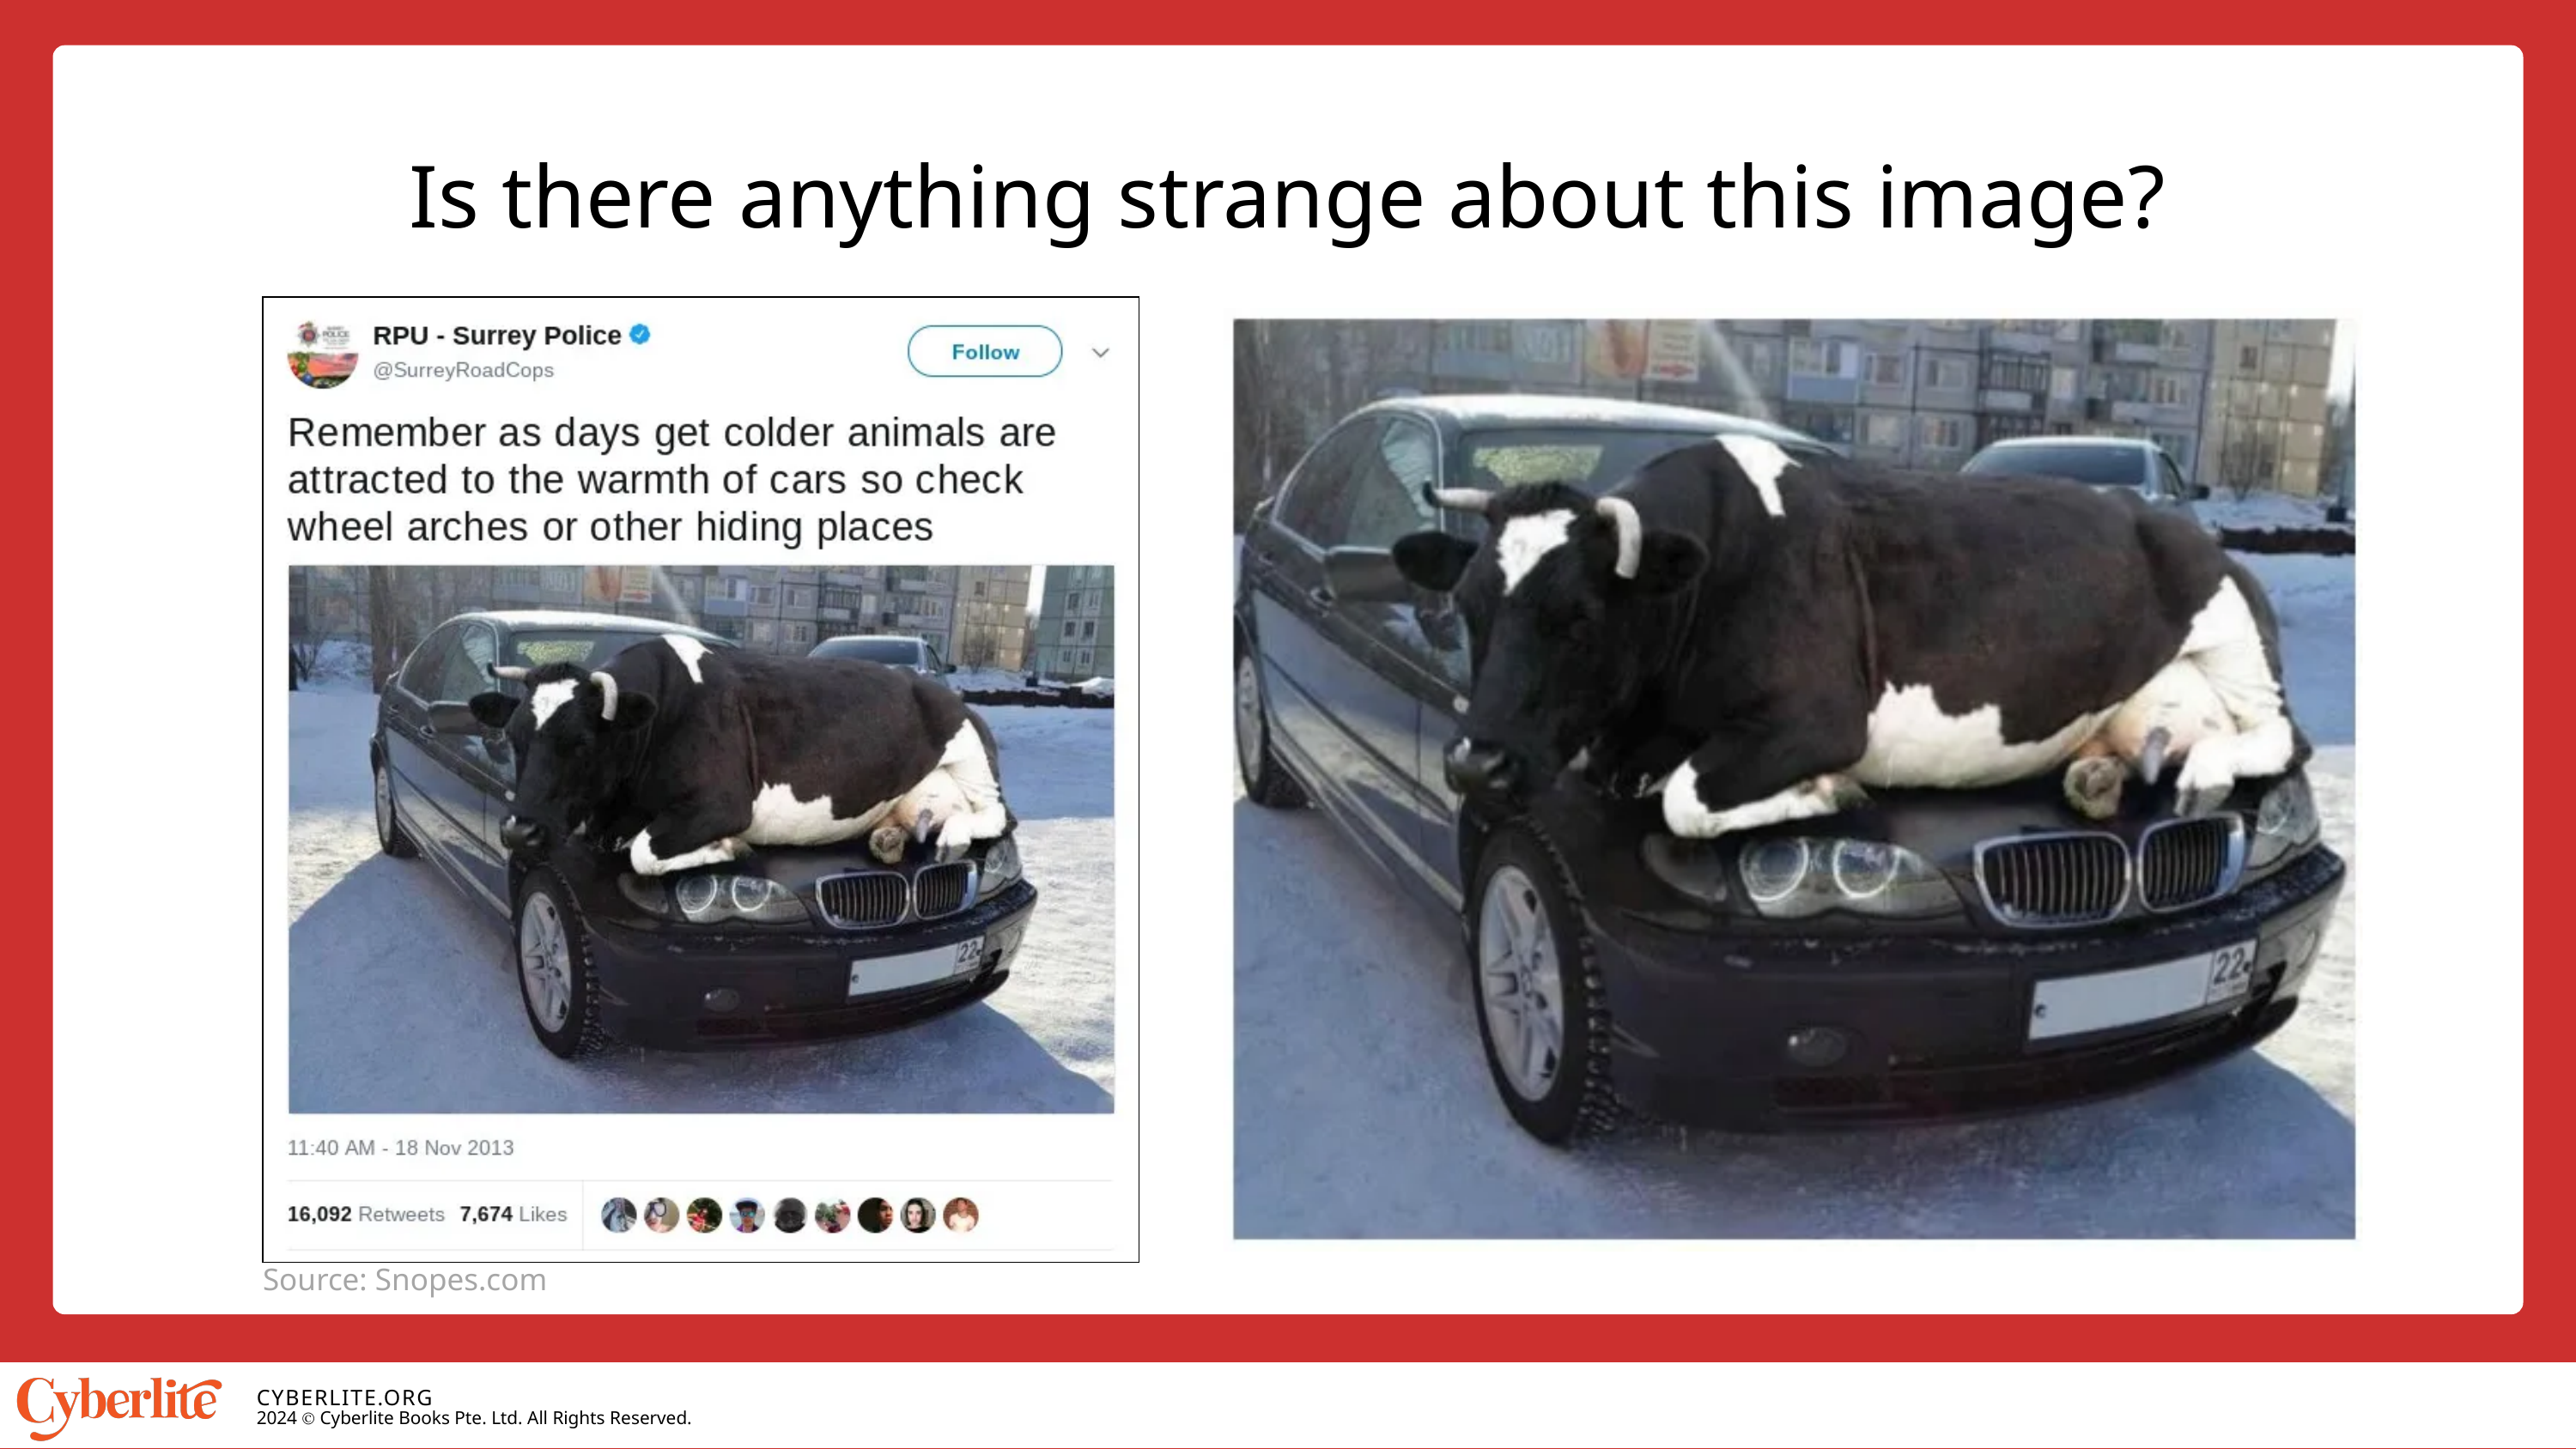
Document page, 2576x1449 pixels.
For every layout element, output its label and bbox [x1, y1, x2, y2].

text_box [52, 45, 2524, 1315]
picture [0, 1361, 239, 1449]
